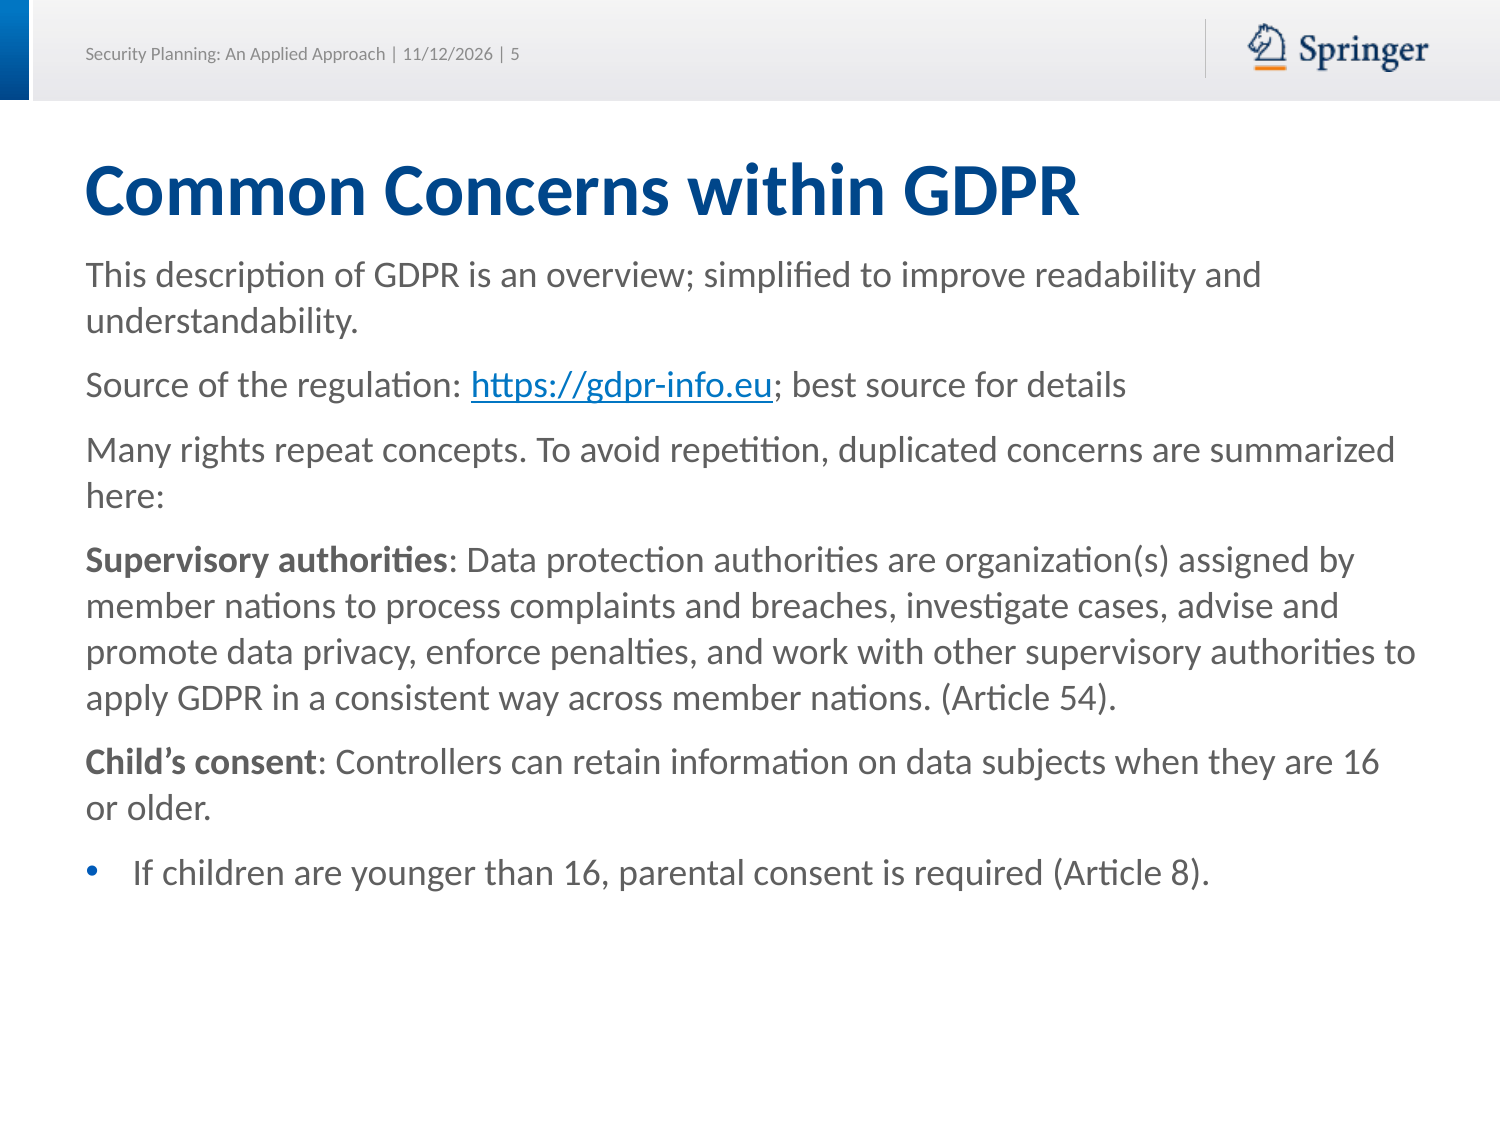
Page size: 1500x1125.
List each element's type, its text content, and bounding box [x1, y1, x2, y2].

list This description of GDPR is an overview; simplified to improve readability and understandability. Source of the regulation: https://gdpr-info.eu; best source for details Many rights repeat concepts. To avoid repetition, duplicated concerns are summarized here: Supervisory authorities: Data protection authorities are organization(s) assigned by member nations to process complaints and breaches, investigate cases, advise and promote data privacy, enforce penalties, and work with other supervisory authorities to apply GDPR in a consistent way across member nations. (Article 54). Child’s consent: Controllers can retain information on data subjects when they are 16 or older. If children are younger than 16, parental consent is required (Article 8). [85, 249, 1421, 1050]
title Common Concerns within GDPR [85, 150, 1424, 233]
picture [33, 0, 1500, 101]
